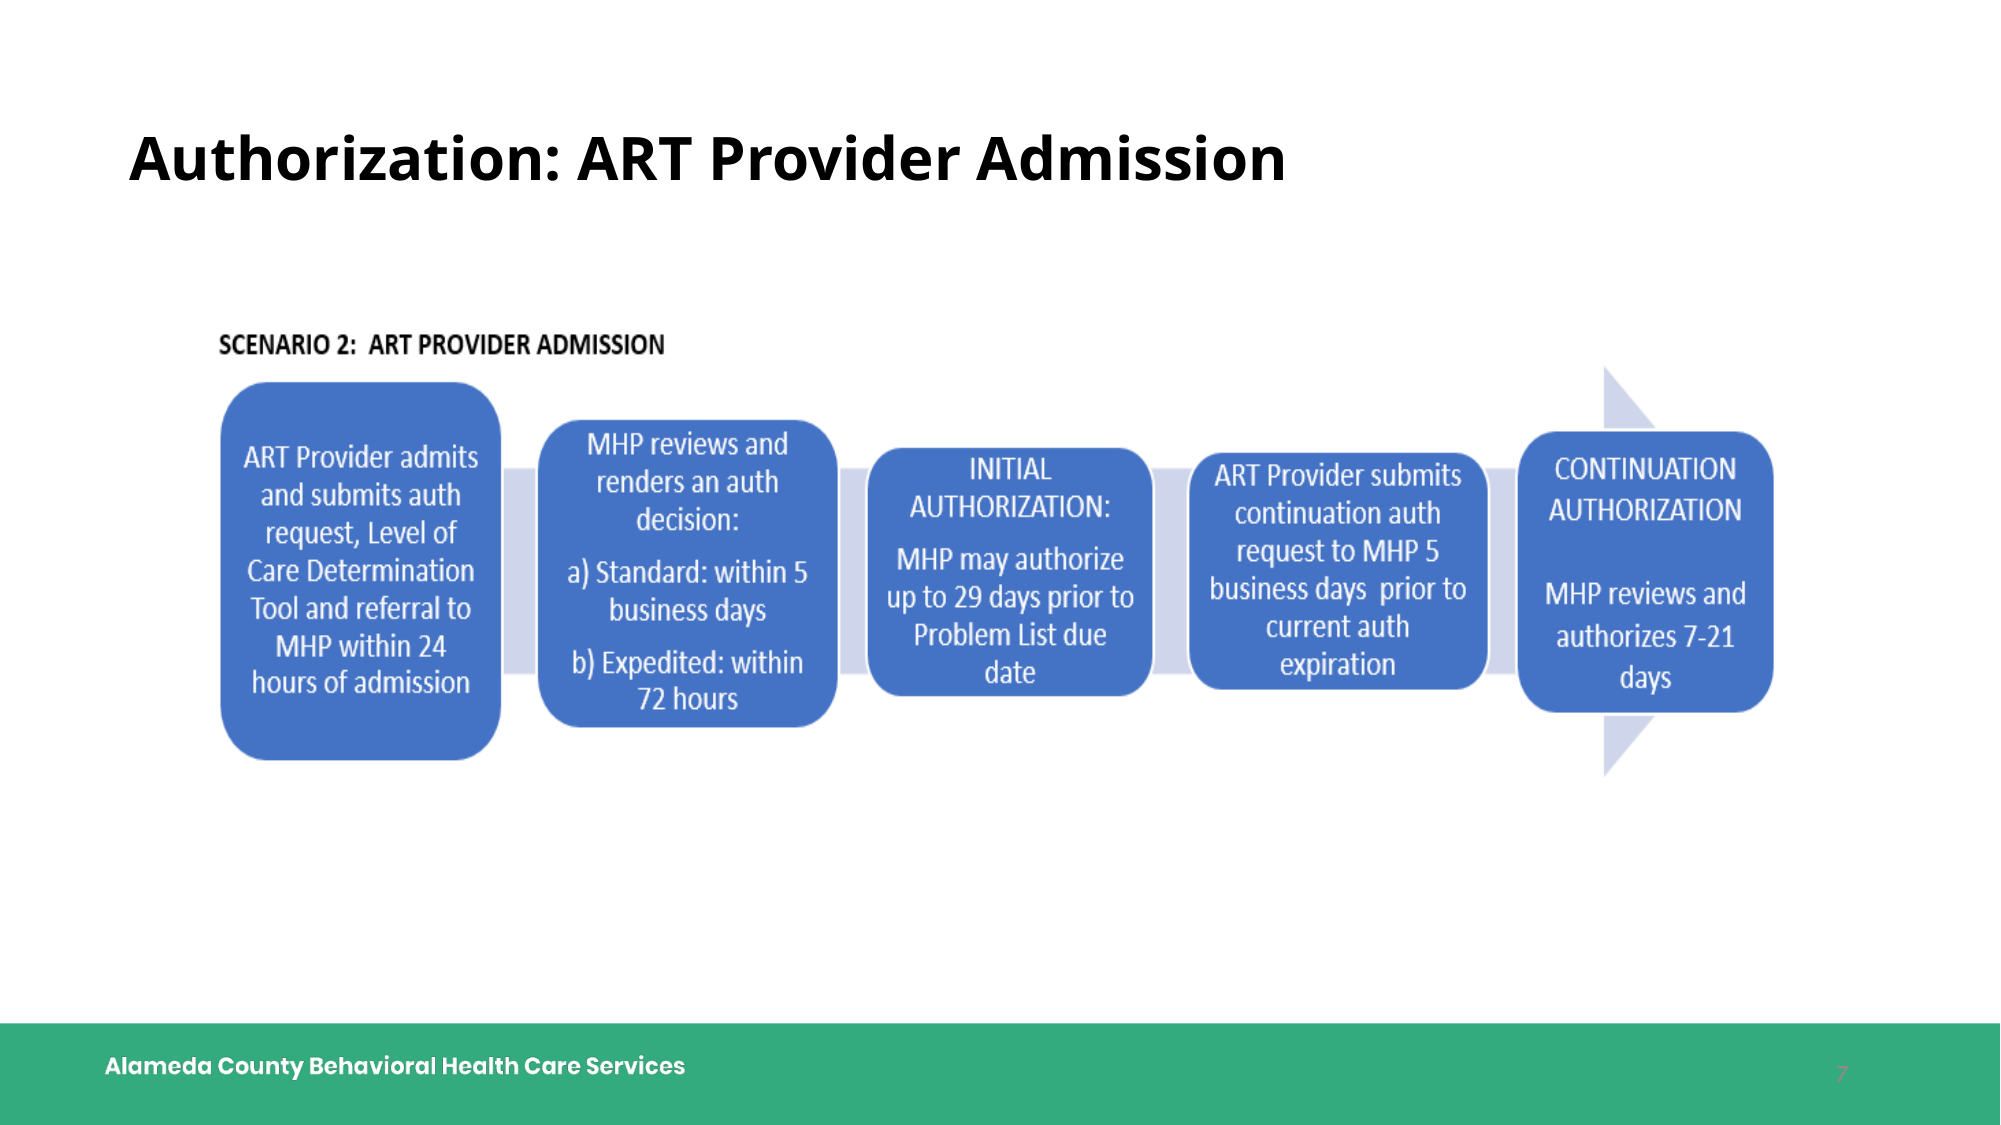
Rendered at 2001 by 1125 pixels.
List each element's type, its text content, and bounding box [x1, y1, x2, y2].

text_box Authorization: ART Provider Admission [114, 112, 1314, 210]
picture [99, 1046, 724, 1089]
slide_number 7 [1412, 1042, 1863, 1103]
picture [207, 320, 1793, 805]
